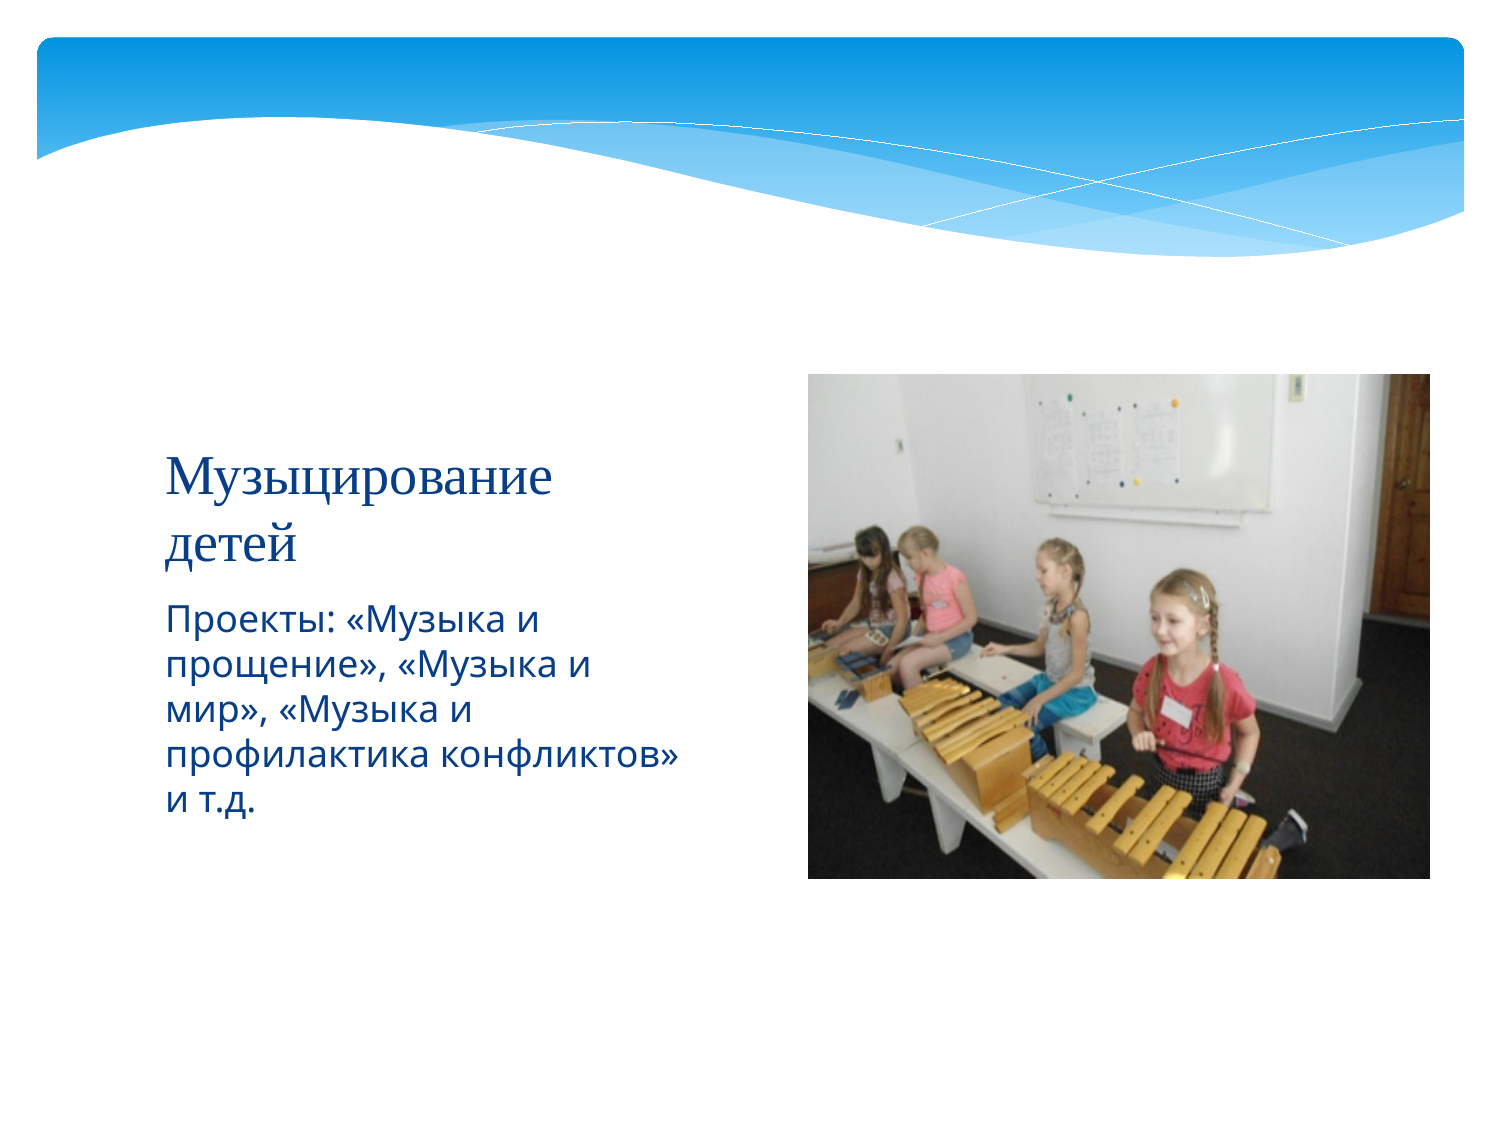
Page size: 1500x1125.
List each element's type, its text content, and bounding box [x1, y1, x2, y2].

list Проекты: «Музыка и прощение», «Музыка и мир», «Музыка и профилактика конфликтов» и т.д. [150, 587, 700, 900]
title Музыцирование детей [150, 375, 700, 581]
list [808, 374, 1430, 880]
